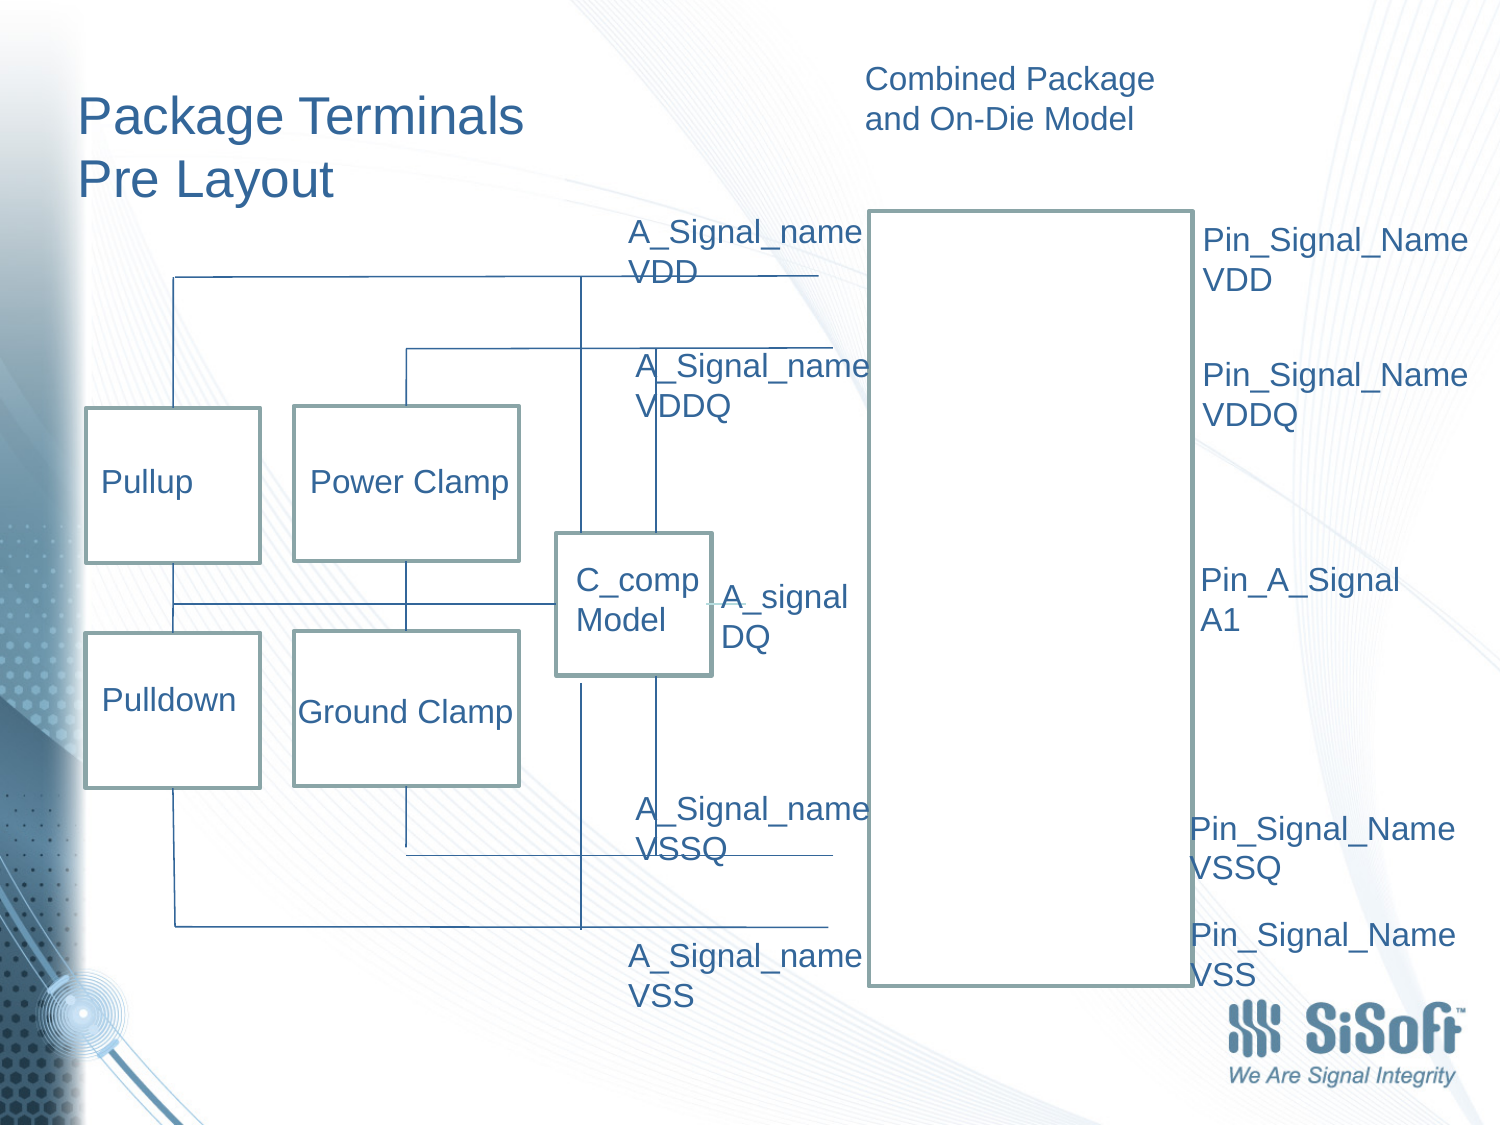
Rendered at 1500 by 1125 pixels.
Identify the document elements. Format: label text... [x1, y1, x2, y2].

text_box [292, 738, 521, 788]
title Package Terminals Pre Layout [62, 72, 746, 217]
text_box Pulldown [86, 670, 252, 725]
text_box [867, 209, 1195, 988]
text_box Ground Clamp [282, 682, 529, 738]
picture [0, 0, 1500, 1125]
text_box Combined Package and On-Die Model [850, 49, 1181, 145]
text_box A_Signal_name VSSQ [620, 779, 894, 875]
text_box Pin_Signal_Name VSSQ [1174, 799, 1472, 894]
text_box [554, 531, 714, 678]
text_box A_signal DQ [706, 567, 867, 663]
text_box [172, 787, 176, 927]
text_box Power Clamp [295, 453, 525, 508]
text_box [84, 406, 262, 565]
text_box C_comp Model [561, 550, 715, 646]
text_box Pin_A_Signal A1 [1185, 550, 1416, 646]
text_box A_Signal_name VSS [613, 926, 887, 1022]
text_box Pin_Signal_Name VSS [1175, 905, 1472, 1001]
text_box [292, 404, 521, 563]
text_box [292, 629, 521, 682]
text_box Pin_Signal_Name VDD [1188, 211, 1485, 306]
text_box A_Signal_name VDDQ [620, 336, 894, 432]
text_box Pin_Signal_Name VDDQ [1187, 345, 1485, 440]
text_box A_Signal_name VDD [613, 203, 887, 298]
text_box [83, 631, 262, 790]
text_box Pullup [85, 453, 209, 508]
